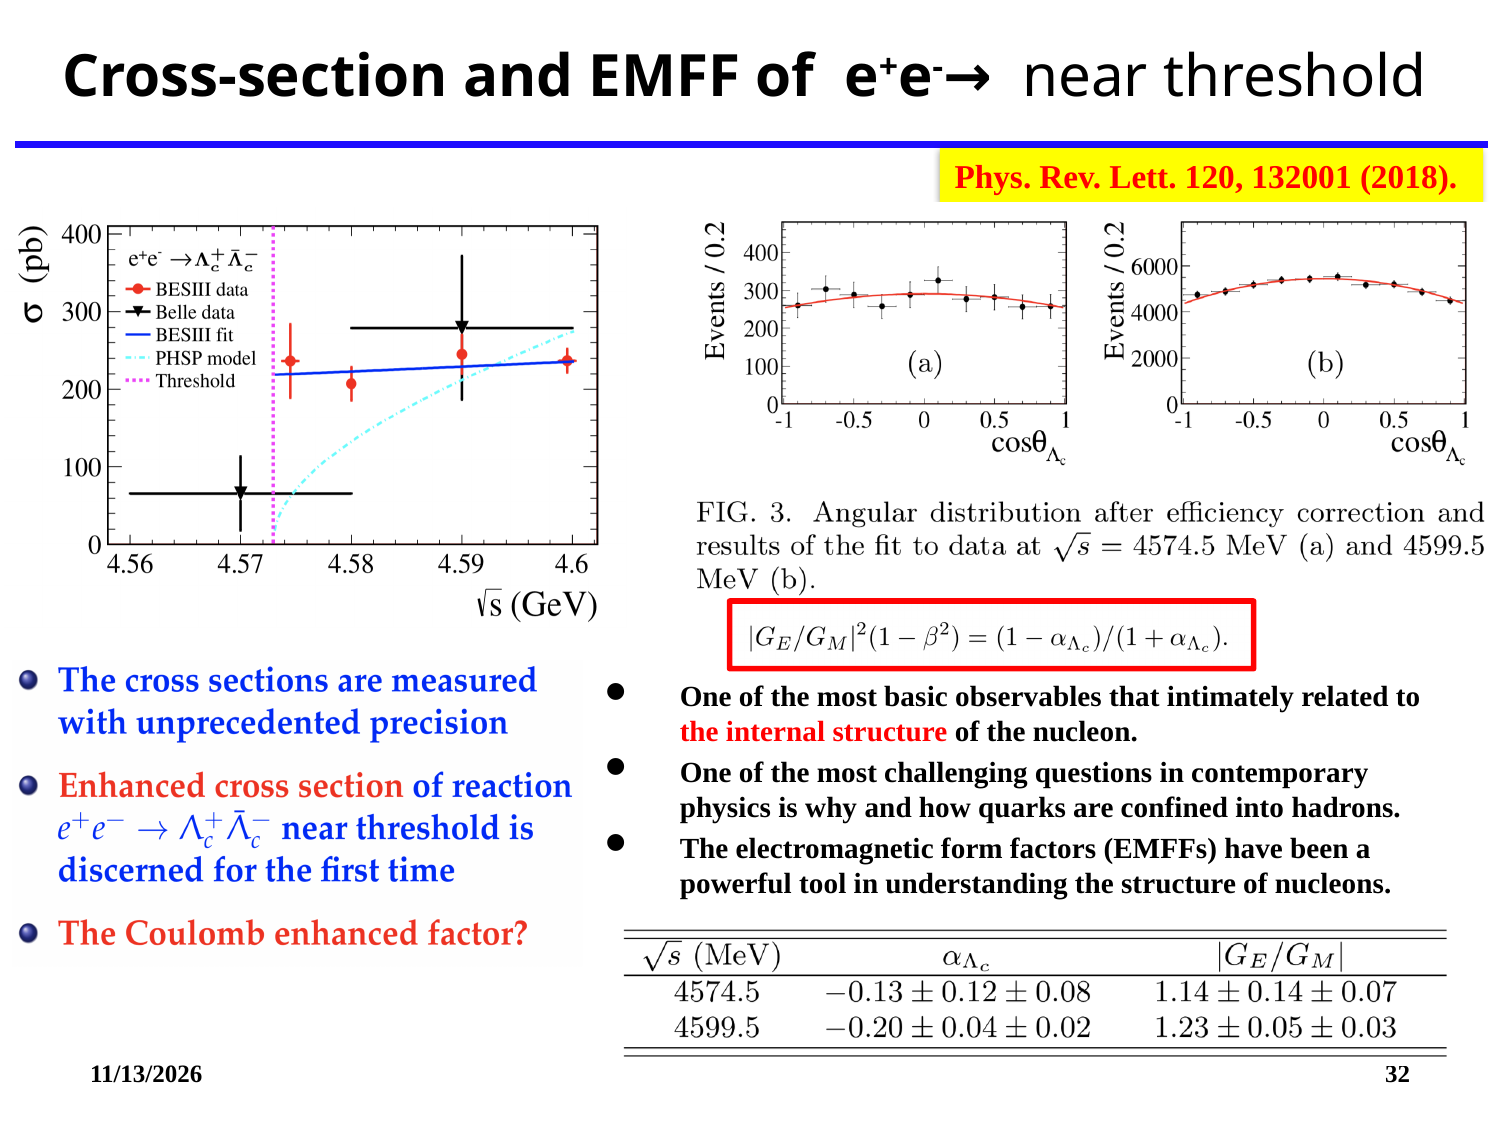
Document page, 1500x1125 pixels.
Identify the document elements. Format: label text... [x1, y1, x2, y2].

picture [4, 207, 628, 629]
text_box Phys. Rev. Lett. 120, 132001 (2018). [939, 147, 1484, 200]
text_box One of the most basic observables that intimately related to the internal structure of the nucleon. One of the most challenging questions in contemporary physics is why and how quarks are confined into hadrons. The electromagnetic form factors (EMFFs) have been a powerful tool in understanding the structure of nucleons. [590, 629, 1440, 940]
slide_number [75, 1042, 425, 1103]
picture [613, 908, 1470, 1067]
slide_number 32 [1074, 1074, 1425, 1103]
picture [678, 202, 1494, 666]
picture [11, 660, 583, 967]
